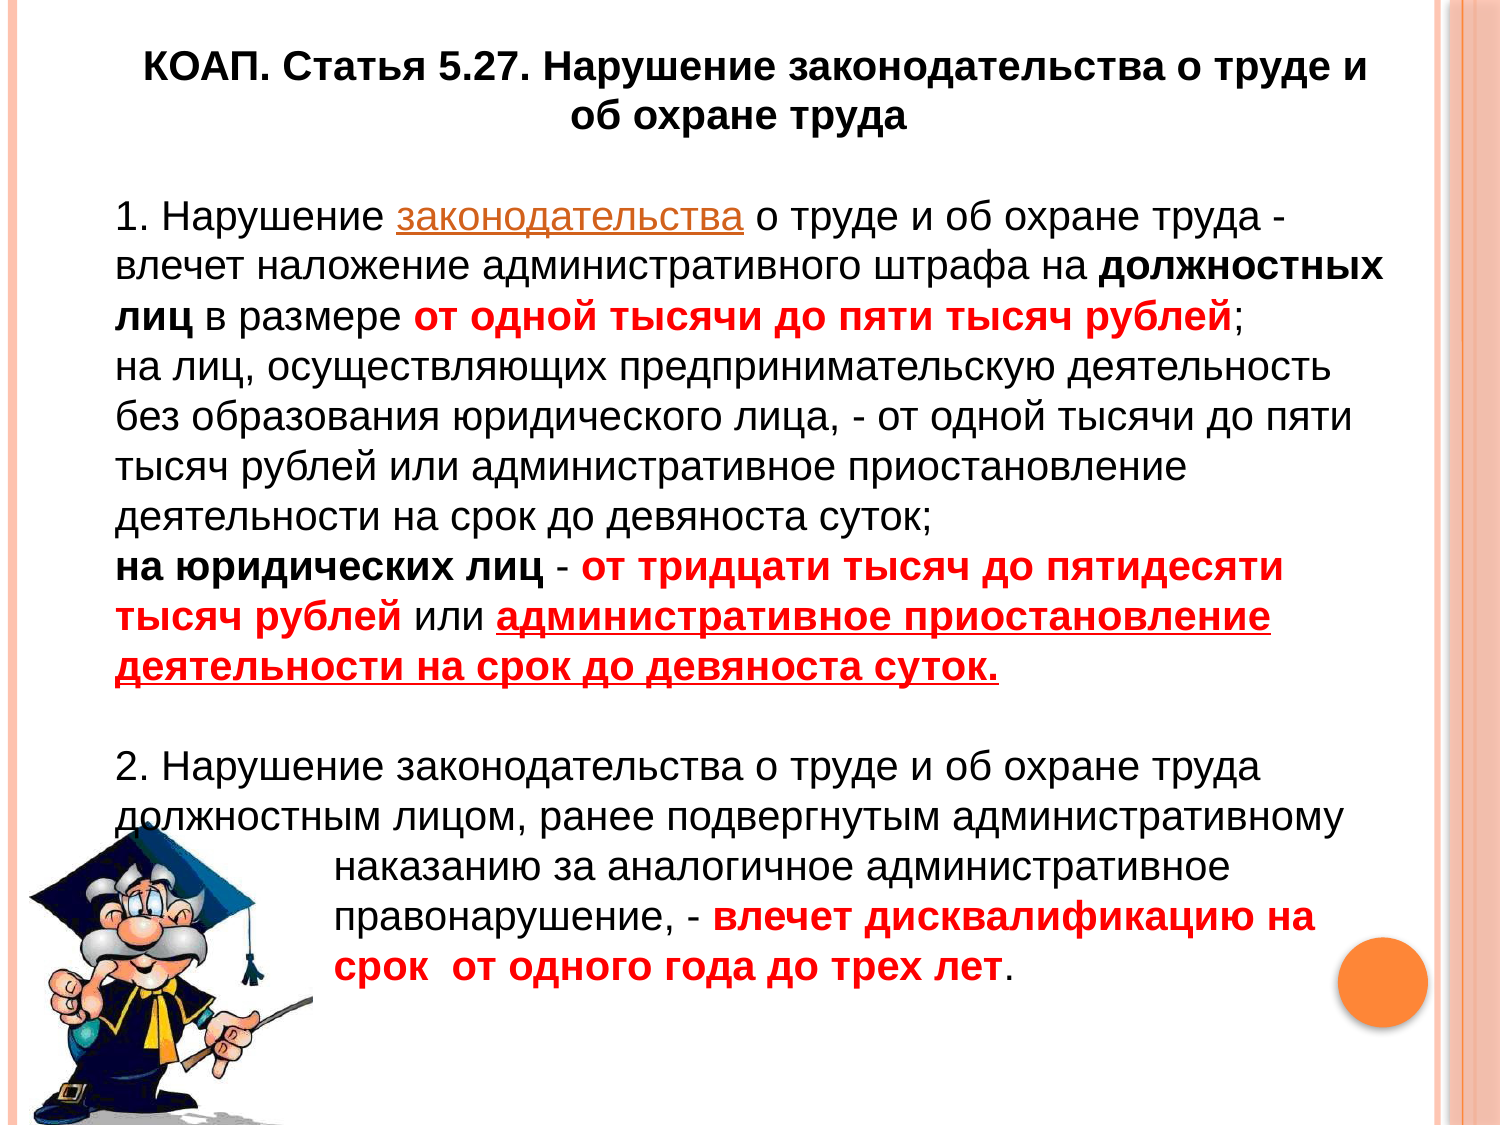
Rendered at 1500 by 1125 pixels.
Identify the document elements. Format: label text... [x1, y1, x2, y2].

text_box КОАП. Статья 5.27. Нарушение законодательства о труде и об охране труда 1. Нарушение законодательства о труде и об охране труда - влечет наложение административного штрафа на должностных лиц в размере от одной тысячи до пяти тысяч рублей; на лиц, осуществляющих предпринимательскую деятельность без образования юридического лица, - от одной тысячи до пяти тысяч рублей или административное приостановление деятельности на срок до девяноста суток; на юридических лиц - от тридцати тысяч до пятидесяти тысяч рублей или административное приостановление деятельности на срок до девяноста суток. 2. Нарушение законодательства о труде и об охране труда должностным лицом, ранее подвергнутым административному наказанию за аналогичное административное правонарушение, - влечет дисквалификацию на срок от одного года до трех лет. [100, 30, 1412, 997]
picture [28, 820, 314, 1125]
